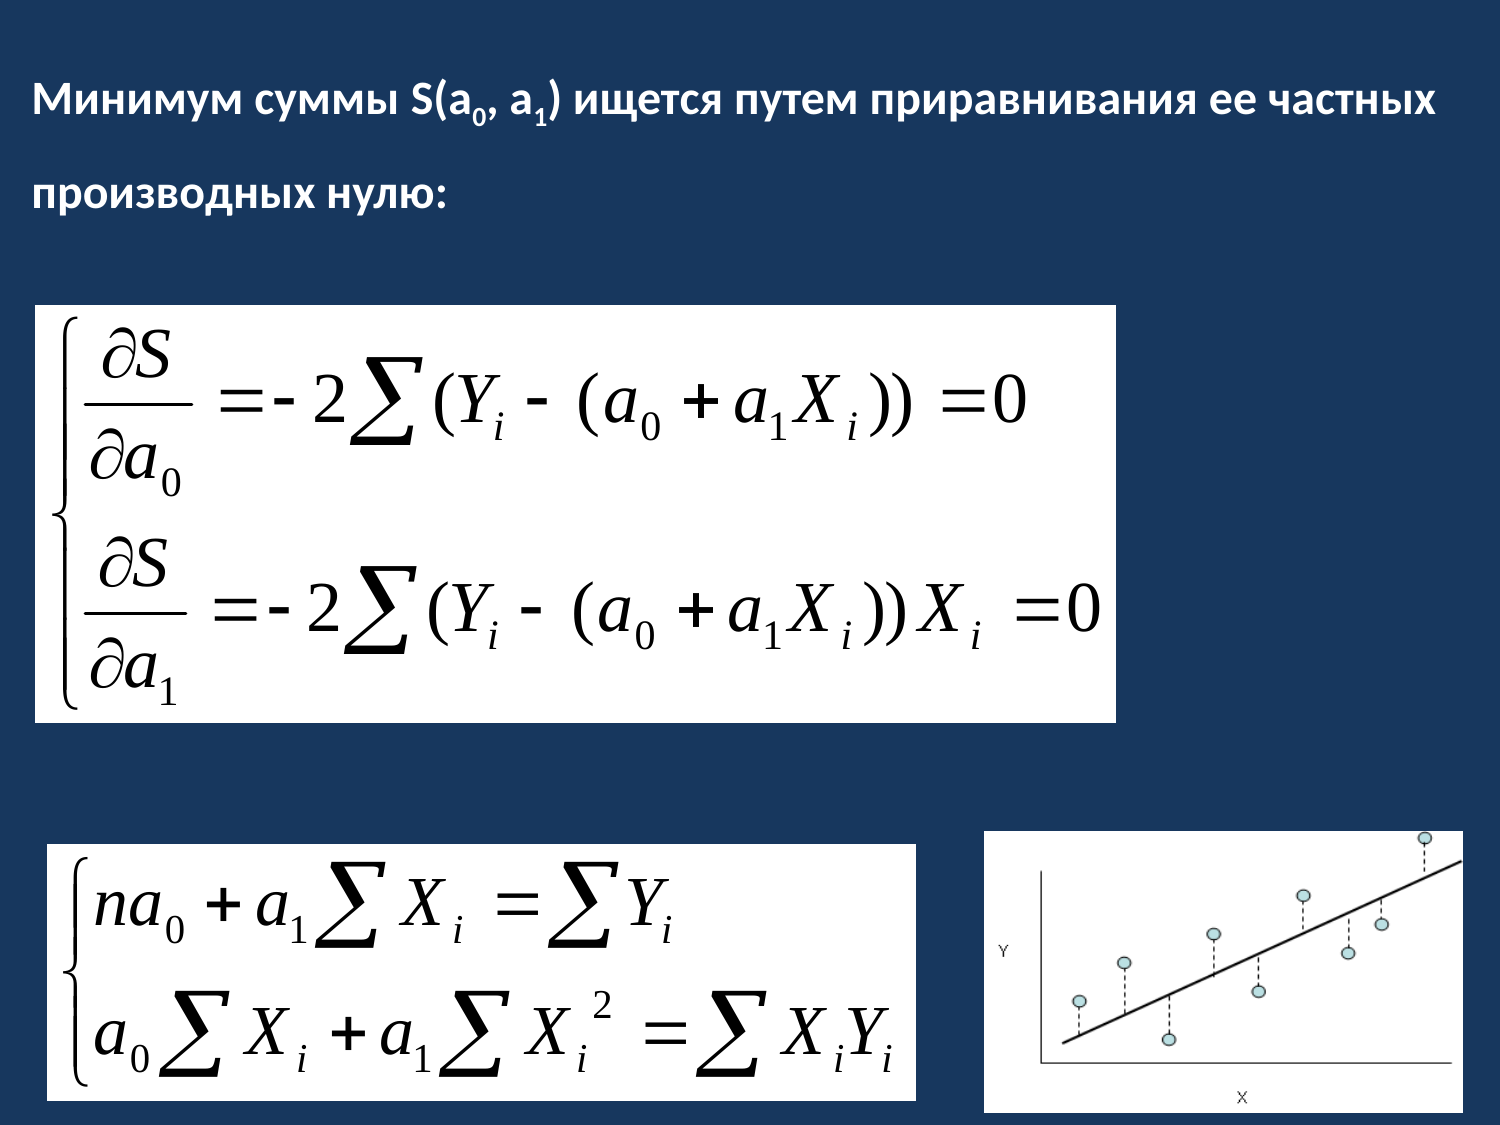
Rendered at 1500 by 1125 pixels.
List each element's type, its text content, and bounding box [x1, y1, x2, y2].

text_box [34, 304, 1117, 724]
picture [984, 831, 1464, 1113]
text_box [46, 843, 916, 1102]
text_box Минимум суммы S(a0, a1) ищется путем приравнивания ее частных производных нулю: [16, 26, 1484, 226]
